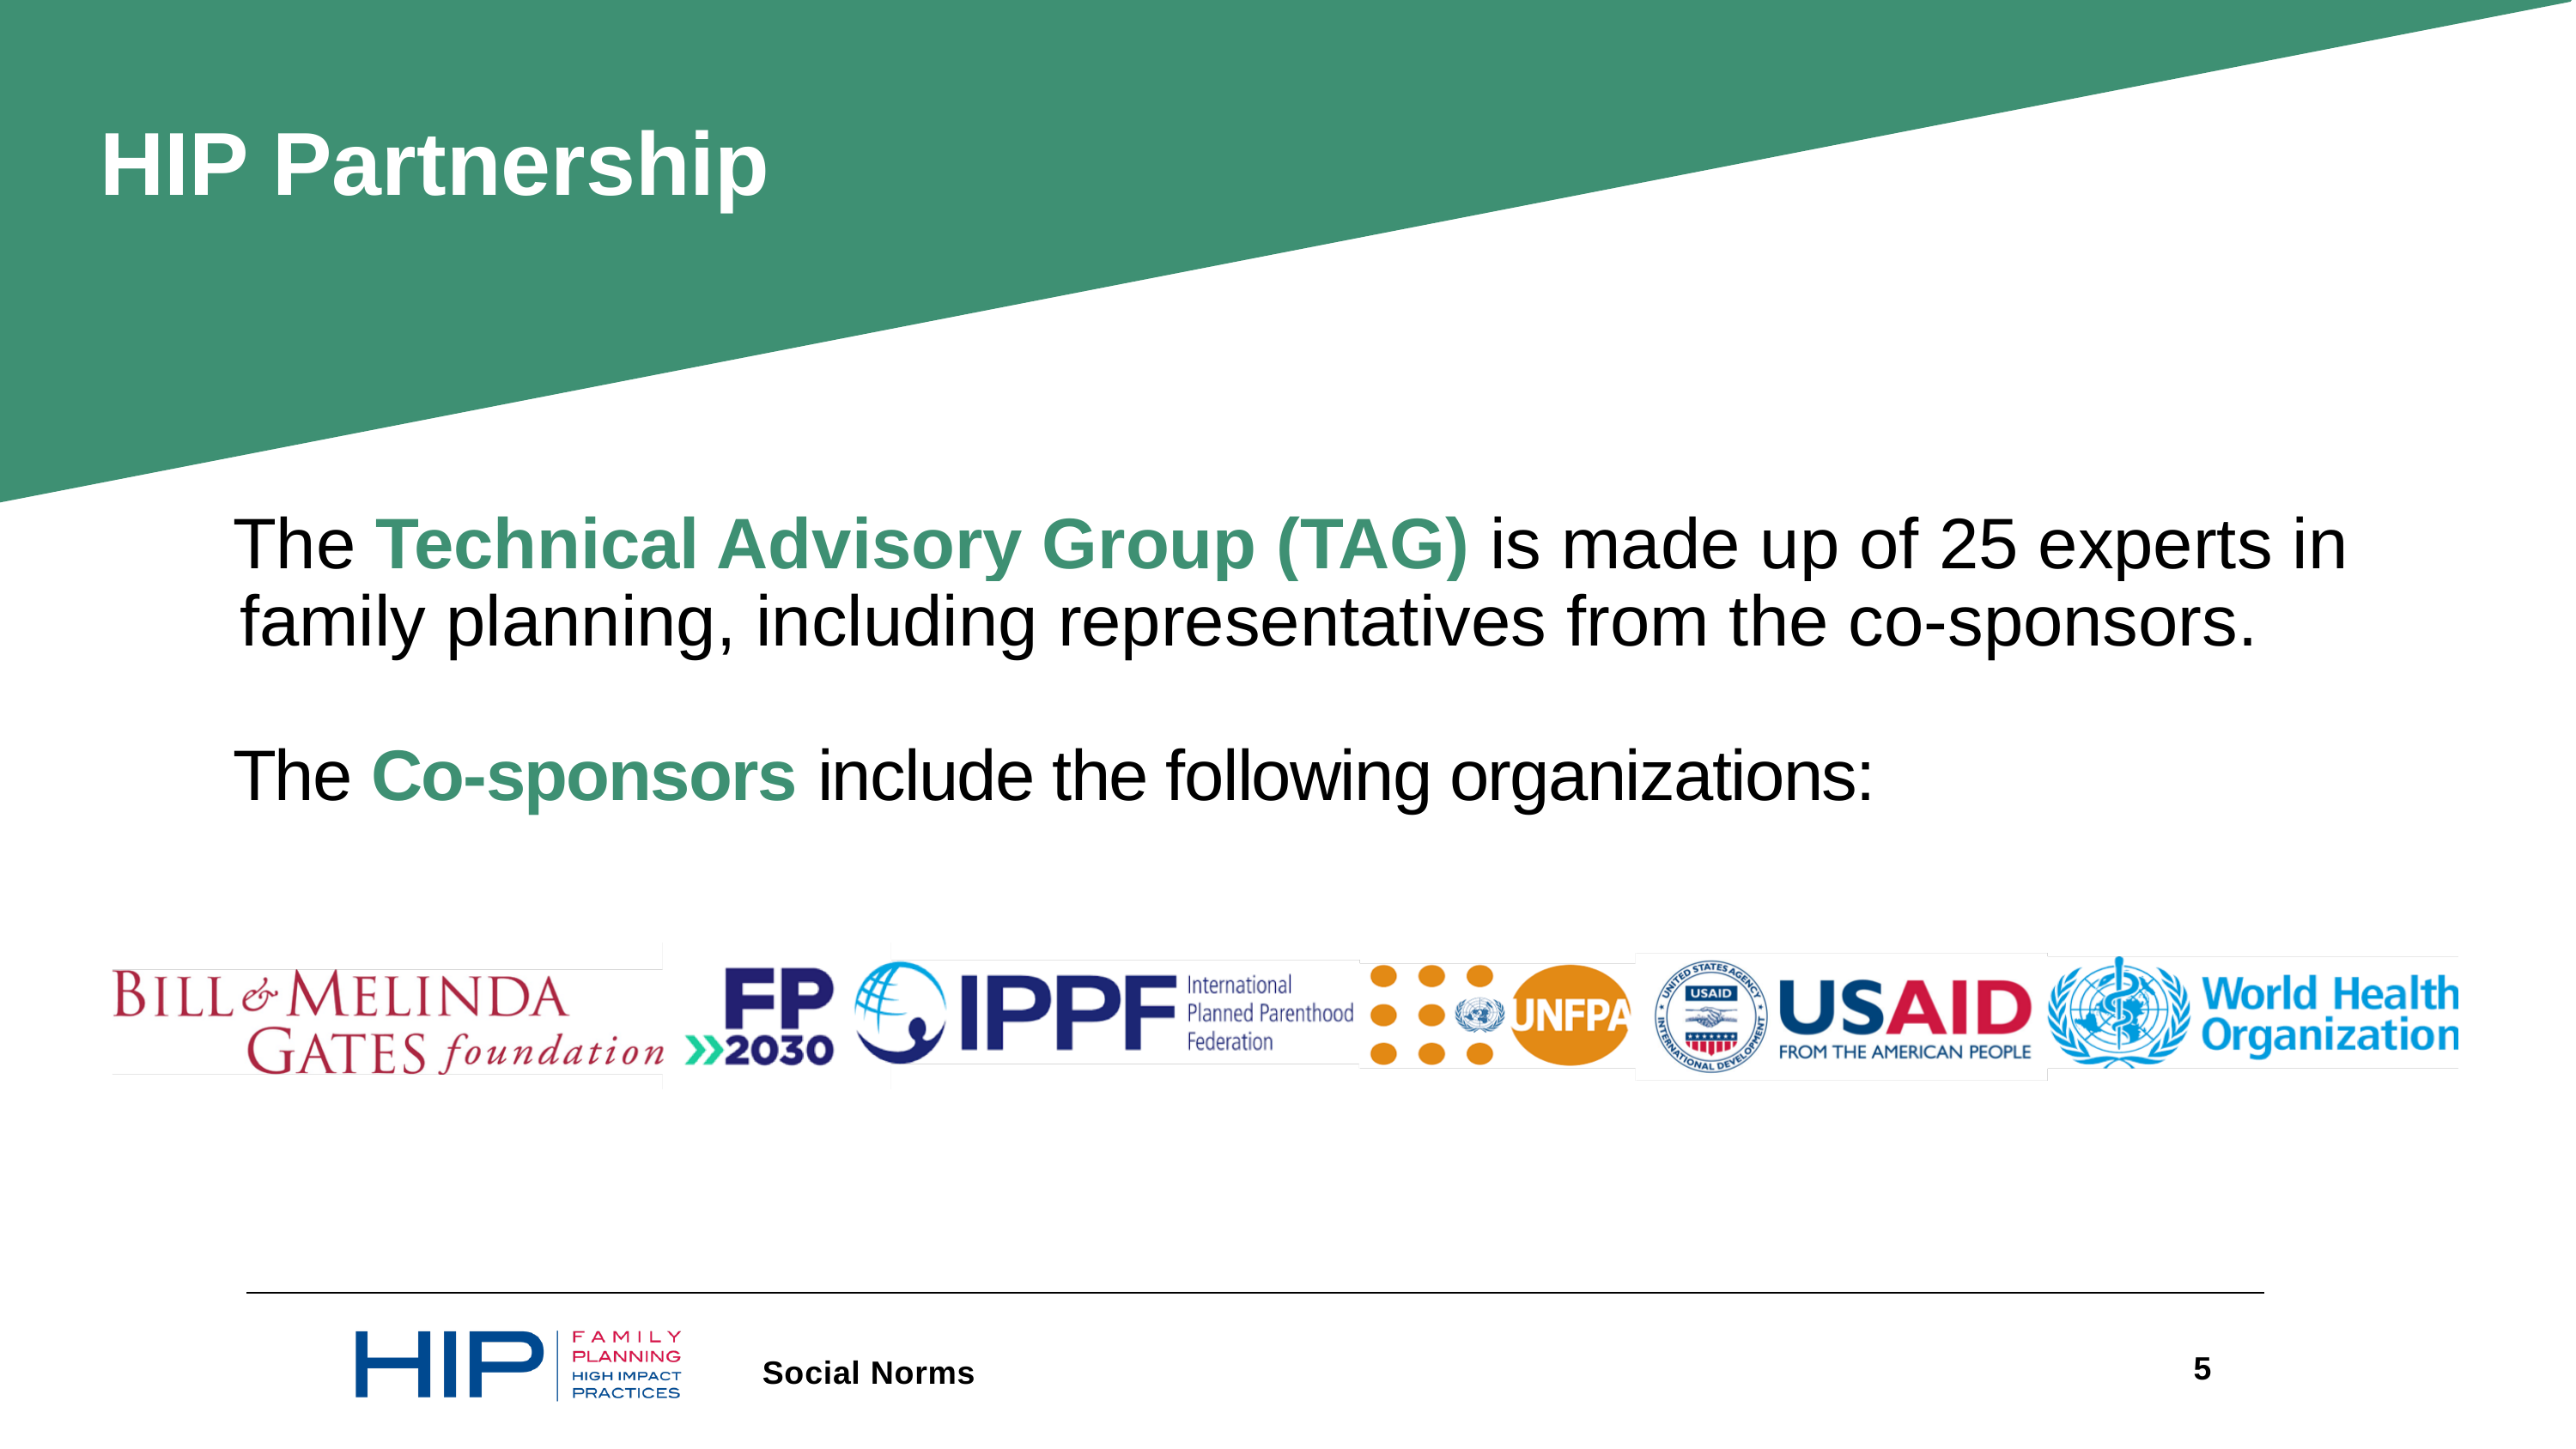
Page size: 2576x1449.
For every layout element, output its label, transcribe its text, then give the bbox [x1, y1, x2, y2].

text_box The Technical Advisory Group (TAG) is made up of 25 experts in family planning, including representatives from the co-sponsors. The Co-sponsors include the following organizations: [195, 500, 2374, 822]
text_box [0, 0, 2572, 503]
picture [110, 943, 2458, 1089]
text_box HIP Partnership [100, 96, 1893, 214]
slide_number 5 [1923, 1341, 2225, 1393]
picture [348, 1323, 697, 1410]
